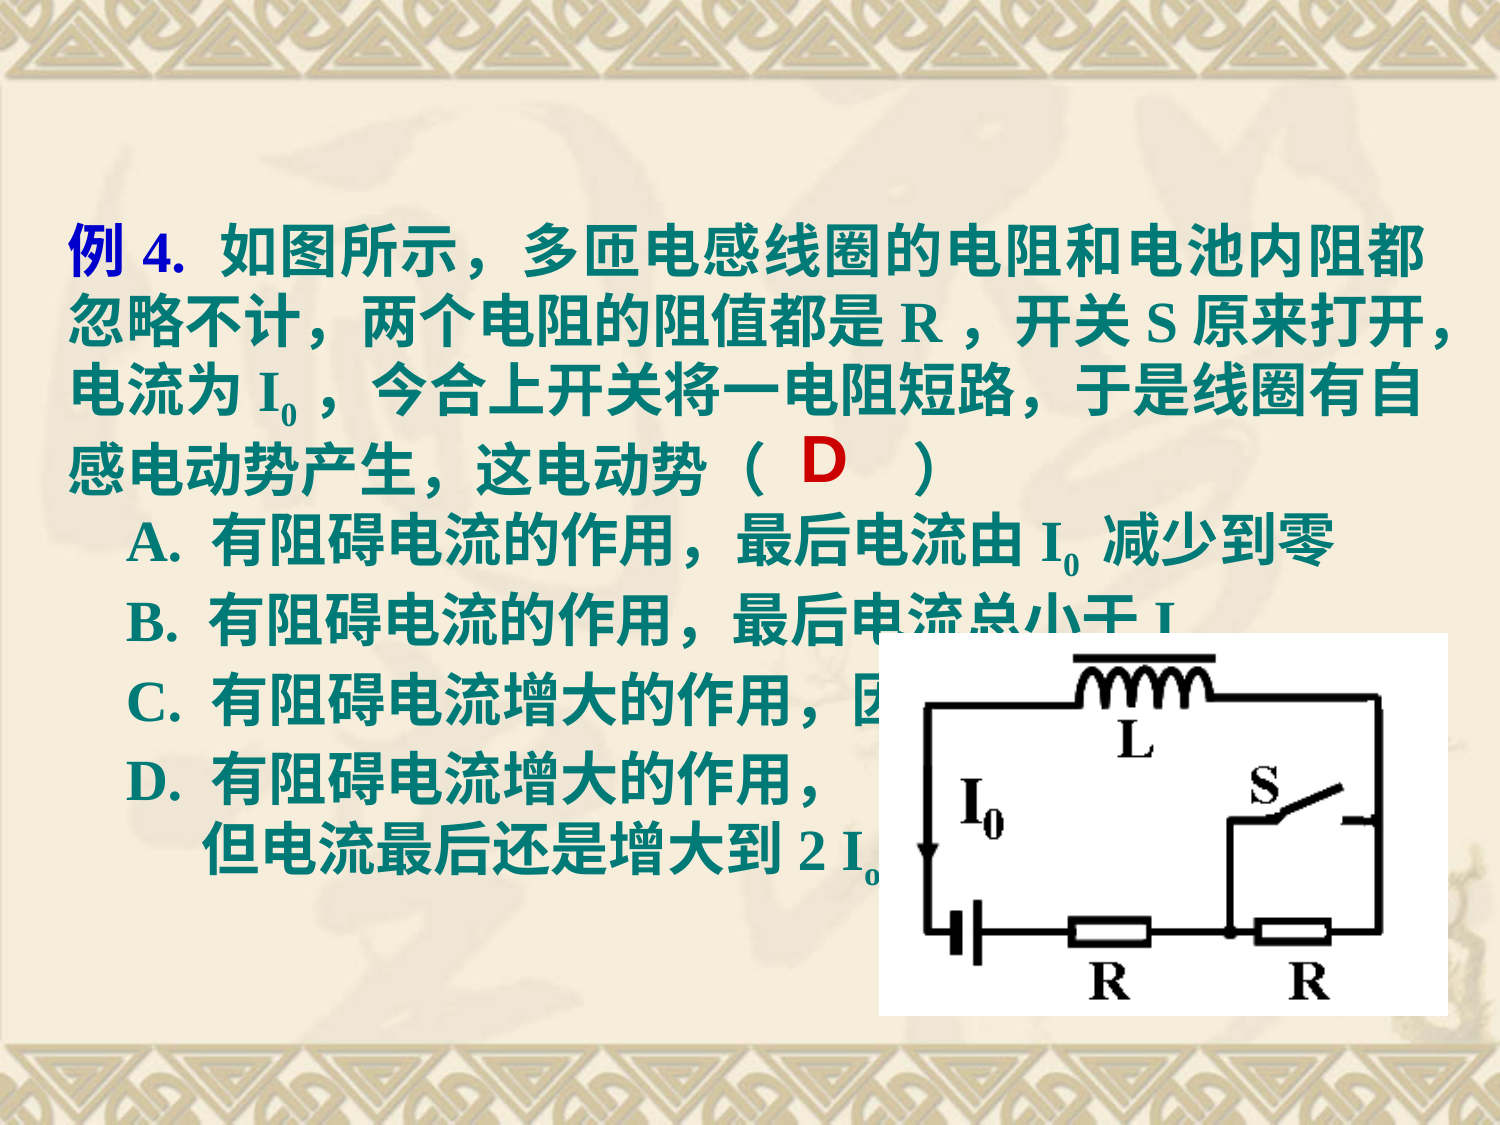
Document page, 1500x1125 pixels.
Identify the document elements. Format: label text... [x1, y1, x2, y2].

picture [0, 0, 1500, 1125]
text_box 例4. 如图所示，多匝电感线圈的电阻和电池内阻都忽略不计，两个电阻的阻值都是R，开关S原来打开，电流为I0，今合上开关将一电阻短路，于是线圈有自感电动势产生，这电动势（ ） A. 有阻碍电流的作用，最后电流由I0 减少到零 B. 有阻碍电流的作用，最后电流总小于Io C. 有阻碍电流增大的作用，因而电流Io保持不变 D. 有阻碍电流增大的作用， 但电流最后还是增大到2 Io [53, 206, 1441, 900]
text_box D [785, 408, 928, 504]
